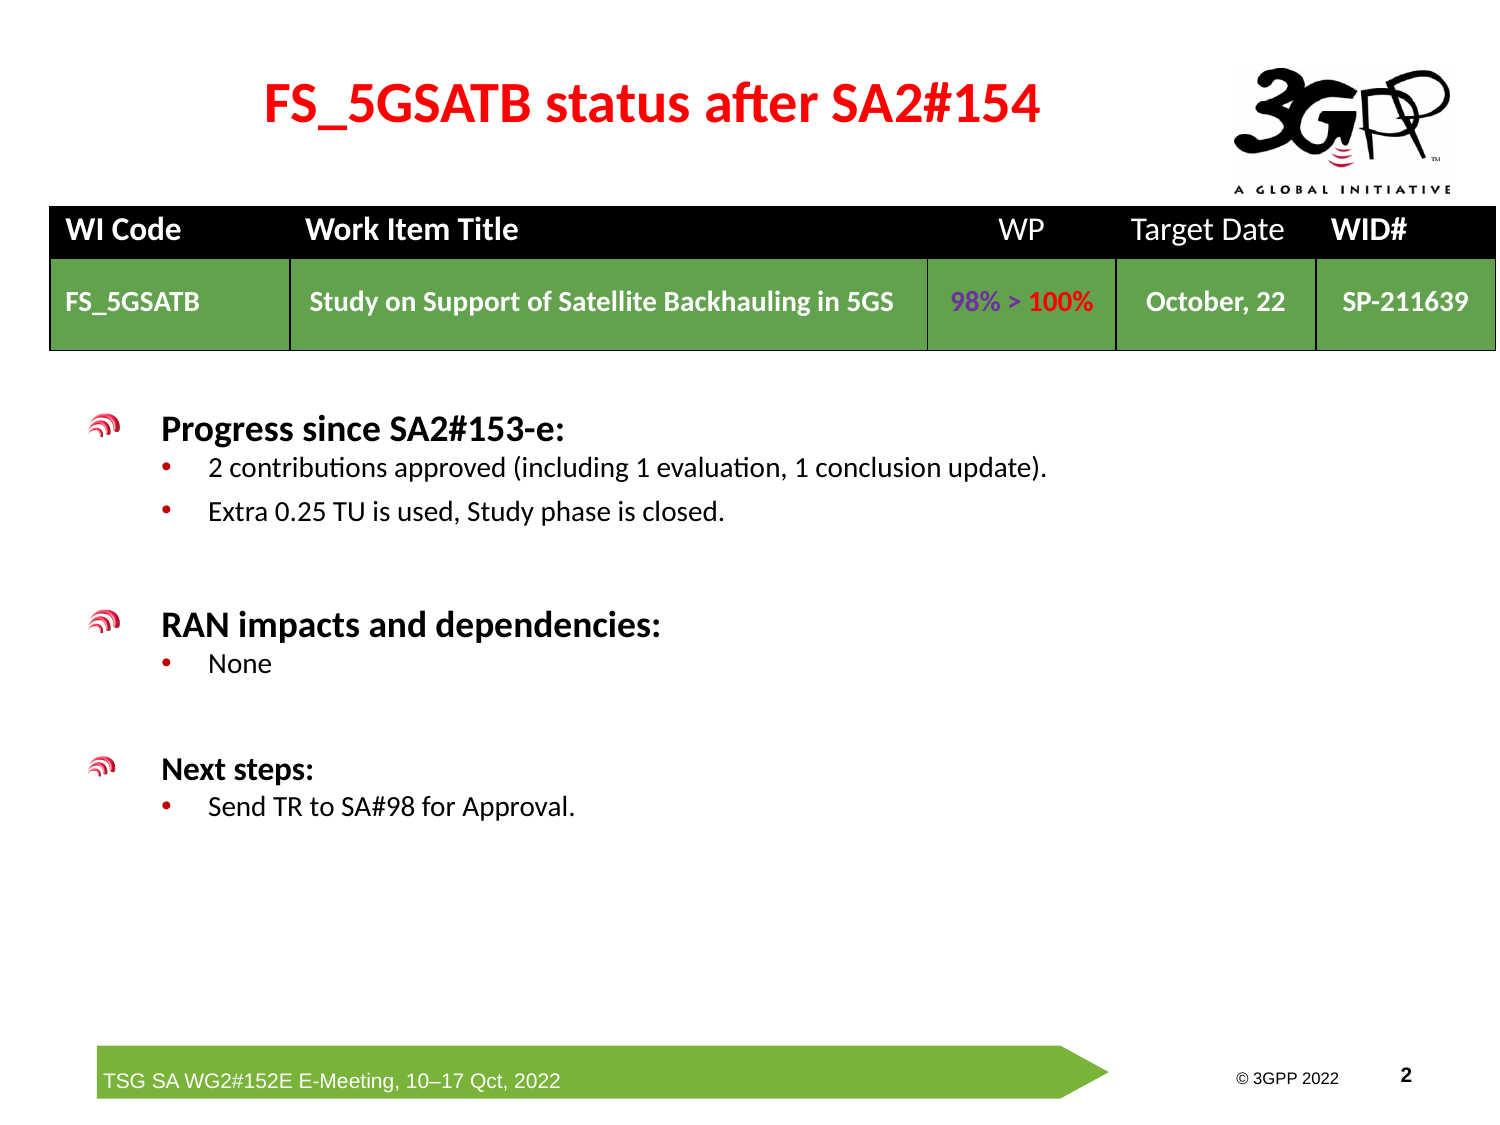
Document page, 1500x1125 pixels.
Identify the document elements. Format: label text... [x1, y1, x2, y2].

table_cell 98% > 100% [928, 259, 1115, 350]
table_cell SP-211639 [1317, 259, 1495, 350]
table_cell October, 22 [1117, 259, 1315, 350]
picture [86, 755, 110, 779]
table_cell Study on Support of Satellite Backhauling in 5GS [291, 259, 927, 350]
table_header Work Item Title [291, 207, 927, 257]
picture [86, 608, 113, 636]
list Progress since SA2#153-e: 2 contributions approved (including 1 evaluation, 1 conclusion update). Extra 0.25 TU is used, Study phase is closed. RAN impacts and dependencies: None Next steps: Send TR to SA#98 for Approval. [71, 396, 1475, 1024]
table_cell FS_5GSATB [51, 259, 289, 350]
table_header WI Code [51, 207, 289, 257]
picture [1234, 68, 1450, 194]
table_header WP [928, 207, 1115, 257]
table_header WID# [1317, 207, 1495, 257]
table_header Target Date [1117, 207, 1315, 257]
title FS_5GSATB status after SA2#154 [29, 34, 1277, 164]
picture [86, 412, 113, 440]
